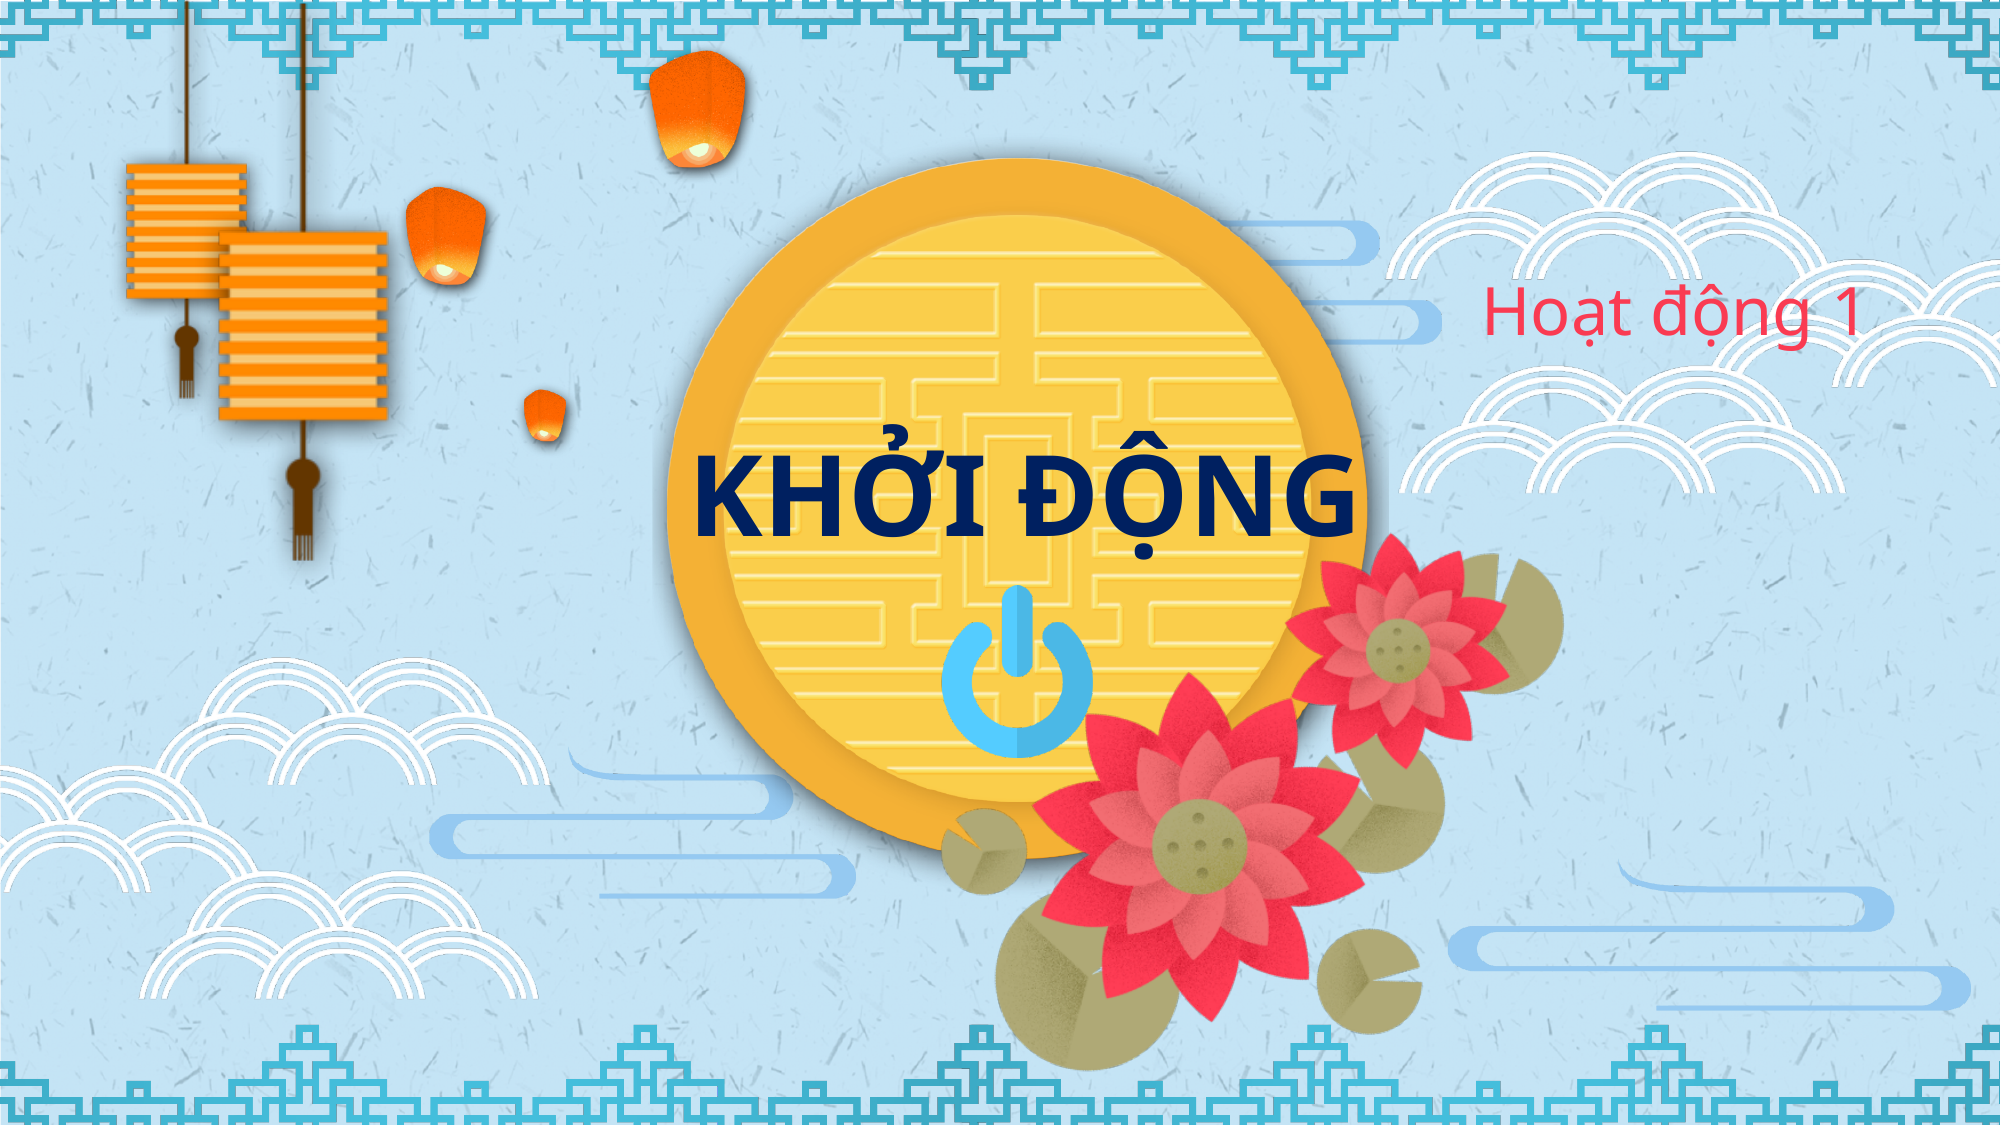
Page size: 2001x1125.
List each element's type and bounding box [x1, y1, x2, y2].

picture [97, 0, 2001, 1057]
text_box [452, 0, 2000, 143]
text_box [0, 0, 97, 143]
text_box [0, 143, 2000, 1062]
text_box [0, 1062, 2000, 1125]
